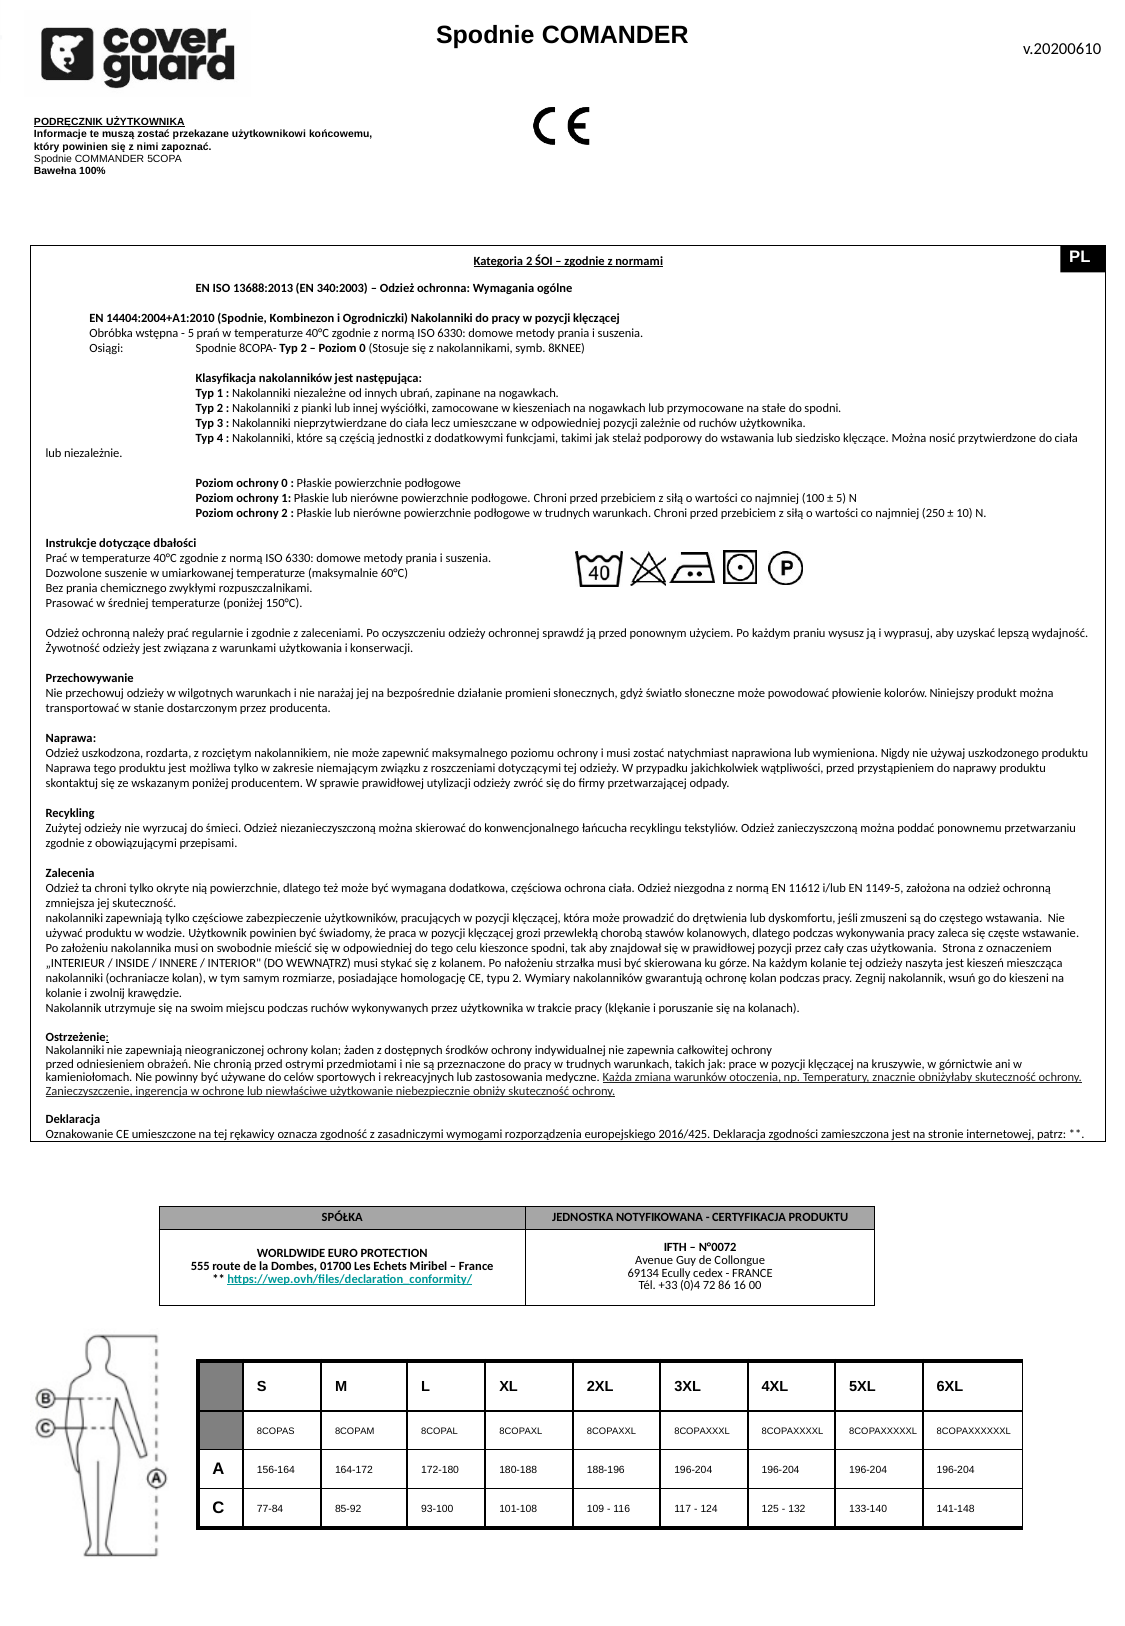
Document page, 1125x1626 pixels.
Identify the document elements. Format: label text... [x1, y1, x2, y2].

table_header [200, 1363, 242, 1410]
table_cell 8COPAL [408, 1412, 484, 1449]
table_cell C [200, 1489, 242, 1526]
table_header 3XL [661, 1363, 747, 1410]
table_header 4XL [749, 1363, 834, 1410]
table_header SPÓŁKA [160, 1207, 525, 1229]
table_cell 8COPAXXXXXL [836, 1412, 922, 1449]
text_box Spodnie COMANDER [421, 11, 704, 56]
table_cell 188-196 [574, 1450, 659, 1488]
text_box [574, 549, 803, 589]
table_cell 172-180 [408, 1450, 484, 1488]
table_header 6XL [924, 1363, 1022, 1410]
table_header L [408, 1363, 484, 1410]
table_cell 196-204 [749, 1450, 834, 1488]
picture [24, 10, 251, 97]
table_cell 109 - 116 [574, 1489, 659, 1526]
table_cell [200, 1412, 242, 1449]
text_box PL [1060, 245, 1106, 273]
picture [30, 1328, 169, 1560]
table_cell 196-204 [661, 1450, 747, 1488]
table_cell 141-148 [924, 1489, 1022, 1526]
table_cell 77-84 [244, 1489, 320, 1526]
text_box PODRĘCZNIK UŻYTKOWNIKA Informacje te muszą zostać przekazane użytkownikowi końcowemu, który powinien się z nimi zapoznać. Spodnie COMMANDER 5COPA Bawełna 100% [19, 107, 402, 185]
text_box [526, 94, 599, 160]
table_cell 196-204 [924, 1450, 1022, 1488]
table_header JEDNOSTKA NOTYFIKOWANA - CERTYFIKACJA PRODUKTU [526, 1207, 874, 1229]
table_cell 156-164 [244, 1450, 320, 1488]
table_header S [244, 1363, 320, 1410]
table_cell 8COPAM [322, 1412, 406, 1449]
table_cell 101-108 [486, 1489, 572, 1526]
table_cell 8COPAS [244, 1412, 320, 1449]
table_header 2XL [574, 1363, 659, 1410]
table_header M [322, 1363, 406, 1410]
table_cell 164-172 [322, 1450, 406, 1488]
table_cell IFTH – N°0072 Avenue Guy de Collongue 69134 Ecully cedex - FRANCE Tél. +33 (0)4 72 86 16 00 [526, 1230, 874, 1305]
table_cell 8COPAXXXL [661, 1412, 747, 1449]
text_box v.20200610 [1023, 37, 1102, 58]
table_cell 8COPAXL [486, 1412, 572, 1449]
text_box Kategoria 2 ŚOI – zgodnie z normami EN ISO 13688:2013 (EN 340:2003) – Odzież ochronna: Wymagania ogólne EN 14404:2004+A1:2010 (Spodnie, Kombinezon i Ogrodniczki) Nakolanniki do pracy w pozycji klęczącej Obróbka wstępna - 5 prań w temperaturze 40°C zgodnie z normą ISO 6330: domowe metody prania i suszenia. Osiągi: Spodnie 8COPA- Typ 2 – Poziom 0 (Stosuje się z nakolannikami, symb. 8KNEE) Klasyfikacja nakolanników jest następująca: Typ 1 : Nakolanniki niezależne od innych ubrań, zapinane na nogawkach. Typ 2 : Nakolanniki z pianki lub innej wyściółki, zamocowane w kieszeniach na nogawkach lub przymocowane na stałe do spodni. Typ 3 : Nakolanniki nieprzytwierdzane do ciała lecz umieszczane w odpowiedniej pozycji zależnie od ruchów użytkownika. Typ 4 : Nakolanniki, które są częścią jednostki z dodatkowymi funkcjami, takimi jak stelaż podporowy do wstawania lub siedzisko klęczące. Można nosić przytwierdzone do ciała lub niezależnie. Poziom ochrony 0 : Płaskie powierzchnie podłogowe Poziom ochrony 1: Płaskie lub nierówne powierzchnie podłogowe. Chroni przed przebiciem z siłą o wartości co najmniej (100 ± 5) N Poziom ochrony 2 : Płaskie lub nierówne powierzchnie podłogowe w trudnych warunkach. Chroni przed przebiciem z siłą o wartości co najmniej (250 ± 10) N. Instrukcje dotyczące dbałości Prać w temperaturze 40°C zgodnie z normą ISO 6330: domowe metody prania i suszenia. Dozwolone suszenie w umiarkowanej temperaturze (maksymalnie 60°C) Bez prania chemicznego zwykłymi rozpuszczalnikami. Prasować w średniej temperaturze (poniżej 150°C). Odzież ochronną należy prać regularnie i zgodnie z zaleceniami. Po oczyszczeniu odzieży ochronnej sprawdź ją przed ponownym użyciem. Po każdym praniu wysusz ją i wyprasuj, aby uzyskać lepszą wydajność. Żywotność odzieży jest związana z warunkami użytkowania i konserwacji. Przechowywanie Nie przechowuj odzieży w wilgotnych warunkach i nie narażaj jej na bezpośrednie działanie promieni słonecznych, gdyż światło słoneczne może powodować płowienie kolorów. Niniejszy produkt można transportować w stanie dostarczonym przez producenta. Naprawa: Odzież uszkodzona, rozdarta, z rozciętym nakolannikiem, nie może zapewnić maksymalnego poziomu ochrony i musi zostać natychmiast naprawiona lub wymieniona. Nigdy nie używaj uszkodzonego produktu Naprawa tego produktu jest możliwa tylko w zakresie niemającym związku z roszczeniami dotyczącymi tej odzieży. W przypadku jakichkolwiek wątpliwości, przed przystąpieniem do naprawy produktu skontaktuj się ze wskazanym poniżej producentem. W sprawie prawidłowej utylizacji odzieży zwróć się do firmy przetwarzającej odpady. Recykling Zużytej odzieży nie wyrzucaj do śmieci. Odzież niezanieczyszczoną można skierować do konwencjonalnego łańcucha recyklingu tekstyliów. Odzież zanieczyszczoną można poddać ponownemu przetwarzaniu zgodnie z obowiązującymi przepisami. Zalecenia Odzież ta chroni tylko okryte nią powierzchnie, dlatego też może być wymagana dodatkowa, częściowa ochrona ciała. Odzież niezgodna z normą EN 11612 i/lub EN 1149-5, założona na odzież ochronną zmniejsza jej skuteczność. nakolanniki zapewniają tylko częściowe zabezpieczenie użytkowników, pracujących w pozycji klęczącej, która może prowadzić do drętwienia lub dyskomfortu, jeśli zmuszeni są do częstego wstawania. Nie używać produktu w wodzie. Użytkownik powinien być świadomy, że praca w pozycji klęczącej grozi przewlekłą chorobą stawów kolanowych, dlatego podczas wykonywania pracy zaleca się częste wstawanie. Po założeniu nakolannika musi on swobodnie mieścić się w odpowiedniej do tego celu kieszonce spodni, tak aby znajdował się w prawidłowej pozycji przez cały czas użytkowania. Strona z oznaczeniem „INTERIEUR / INSIDE / INNERE / INTERIOR" (DO WEWNĄTRZ) musi stykać się z kolanem. Po nałożeniu strzałka musi być skierowana ku górze. Na każdym kolanie tej odzieży naszyta jest kieszeń mieszcząca nakolanniki (ochraniacze kolan), w tym samym rozmiarze, posiadające homologację CE, typu 2. Wymiary nakolanników gwarantują ochronę kolan podczas pracy. Zegnij nakolannik, wsuń go do kieszeni na kolanie i zwolnij krawędzie. Nakolannik utrzymuje się na swoim miejscu podczas ruchów wykonywanych przez użytkownika w trakcie pracy (klękanie i poruszanie się na kolanach). Ostrzeżenie: Nakolanniki nie zapewniają nieograniczonej ochrony kolan; żaden z dostępnych środków ochrony indywidualnej nie zapewnia całkowitej ochrony przed odniesieniem obrażeń. Nie chronią przed ostrymi przedmiotami i nie są przeznaczone do pracy w trudnych warunkach, takich jak: prace w pozycji klęczącej na kruszywie, w górnictwie ani w kamieniołomach. Nie powinny być używane do celów sportowych i rekreacyjnych lub zastosowania medyczne. Każda zmiana warunków otoczenia, np. Temperatury, znacznie obniżyłaby skuteczność ochrony. Zanieczyszczenie, ingerencja w ochronę lub niewłaściwe użytkowanie niebezpiecznie obniży skuteczność ochrony. Deklaracja Oznakowanie CE umieszczone na tej rękawicy oznacza zgodność z zasadniczymi wymogami rozporządzenia europejskiego 2016/425. Deklaracja zgodności zamieszczona jest na stronie internetowej, patrz: **. [30, 245, 1106, 1142]
table_cell A [200, 1450, 242, 1488]
table_cell 8COPAXXL [574, 1412, 659, 1449]
table_cell 93-100 [408, 1489, 484, 1526]
table_header 5XL [836, 1363, 922, 1410]
table_cell 117 - 124 [661, 1489, 747, 1526]
table_cell 8COPAXXXXL [749, 1412, 834, 1449]
table_header XL [486, 1363, 572, 1410]
table_cell 196-204 [836, 1450, 922, 1488]
table_cell 125 - 132 [749, 1489, 834, 1526]
table_cell 8COPAXXXXXXL [924, 1412, 1022, 1449]
table_cell 85-92 [322, 1489, 406, 1526]
table_cell 133-140 [836, 1489, 922, 1526]
table_cell WORLDWIDE EURO PROTECTION 555 route de la Dombes, 01700 Les Echets Miribel – France ** https://wep.ovh/files/declaration_conformity/ [160, 1230, 525, 1305]
table_cell 180-188 [486, 1450, 572, 1488]
